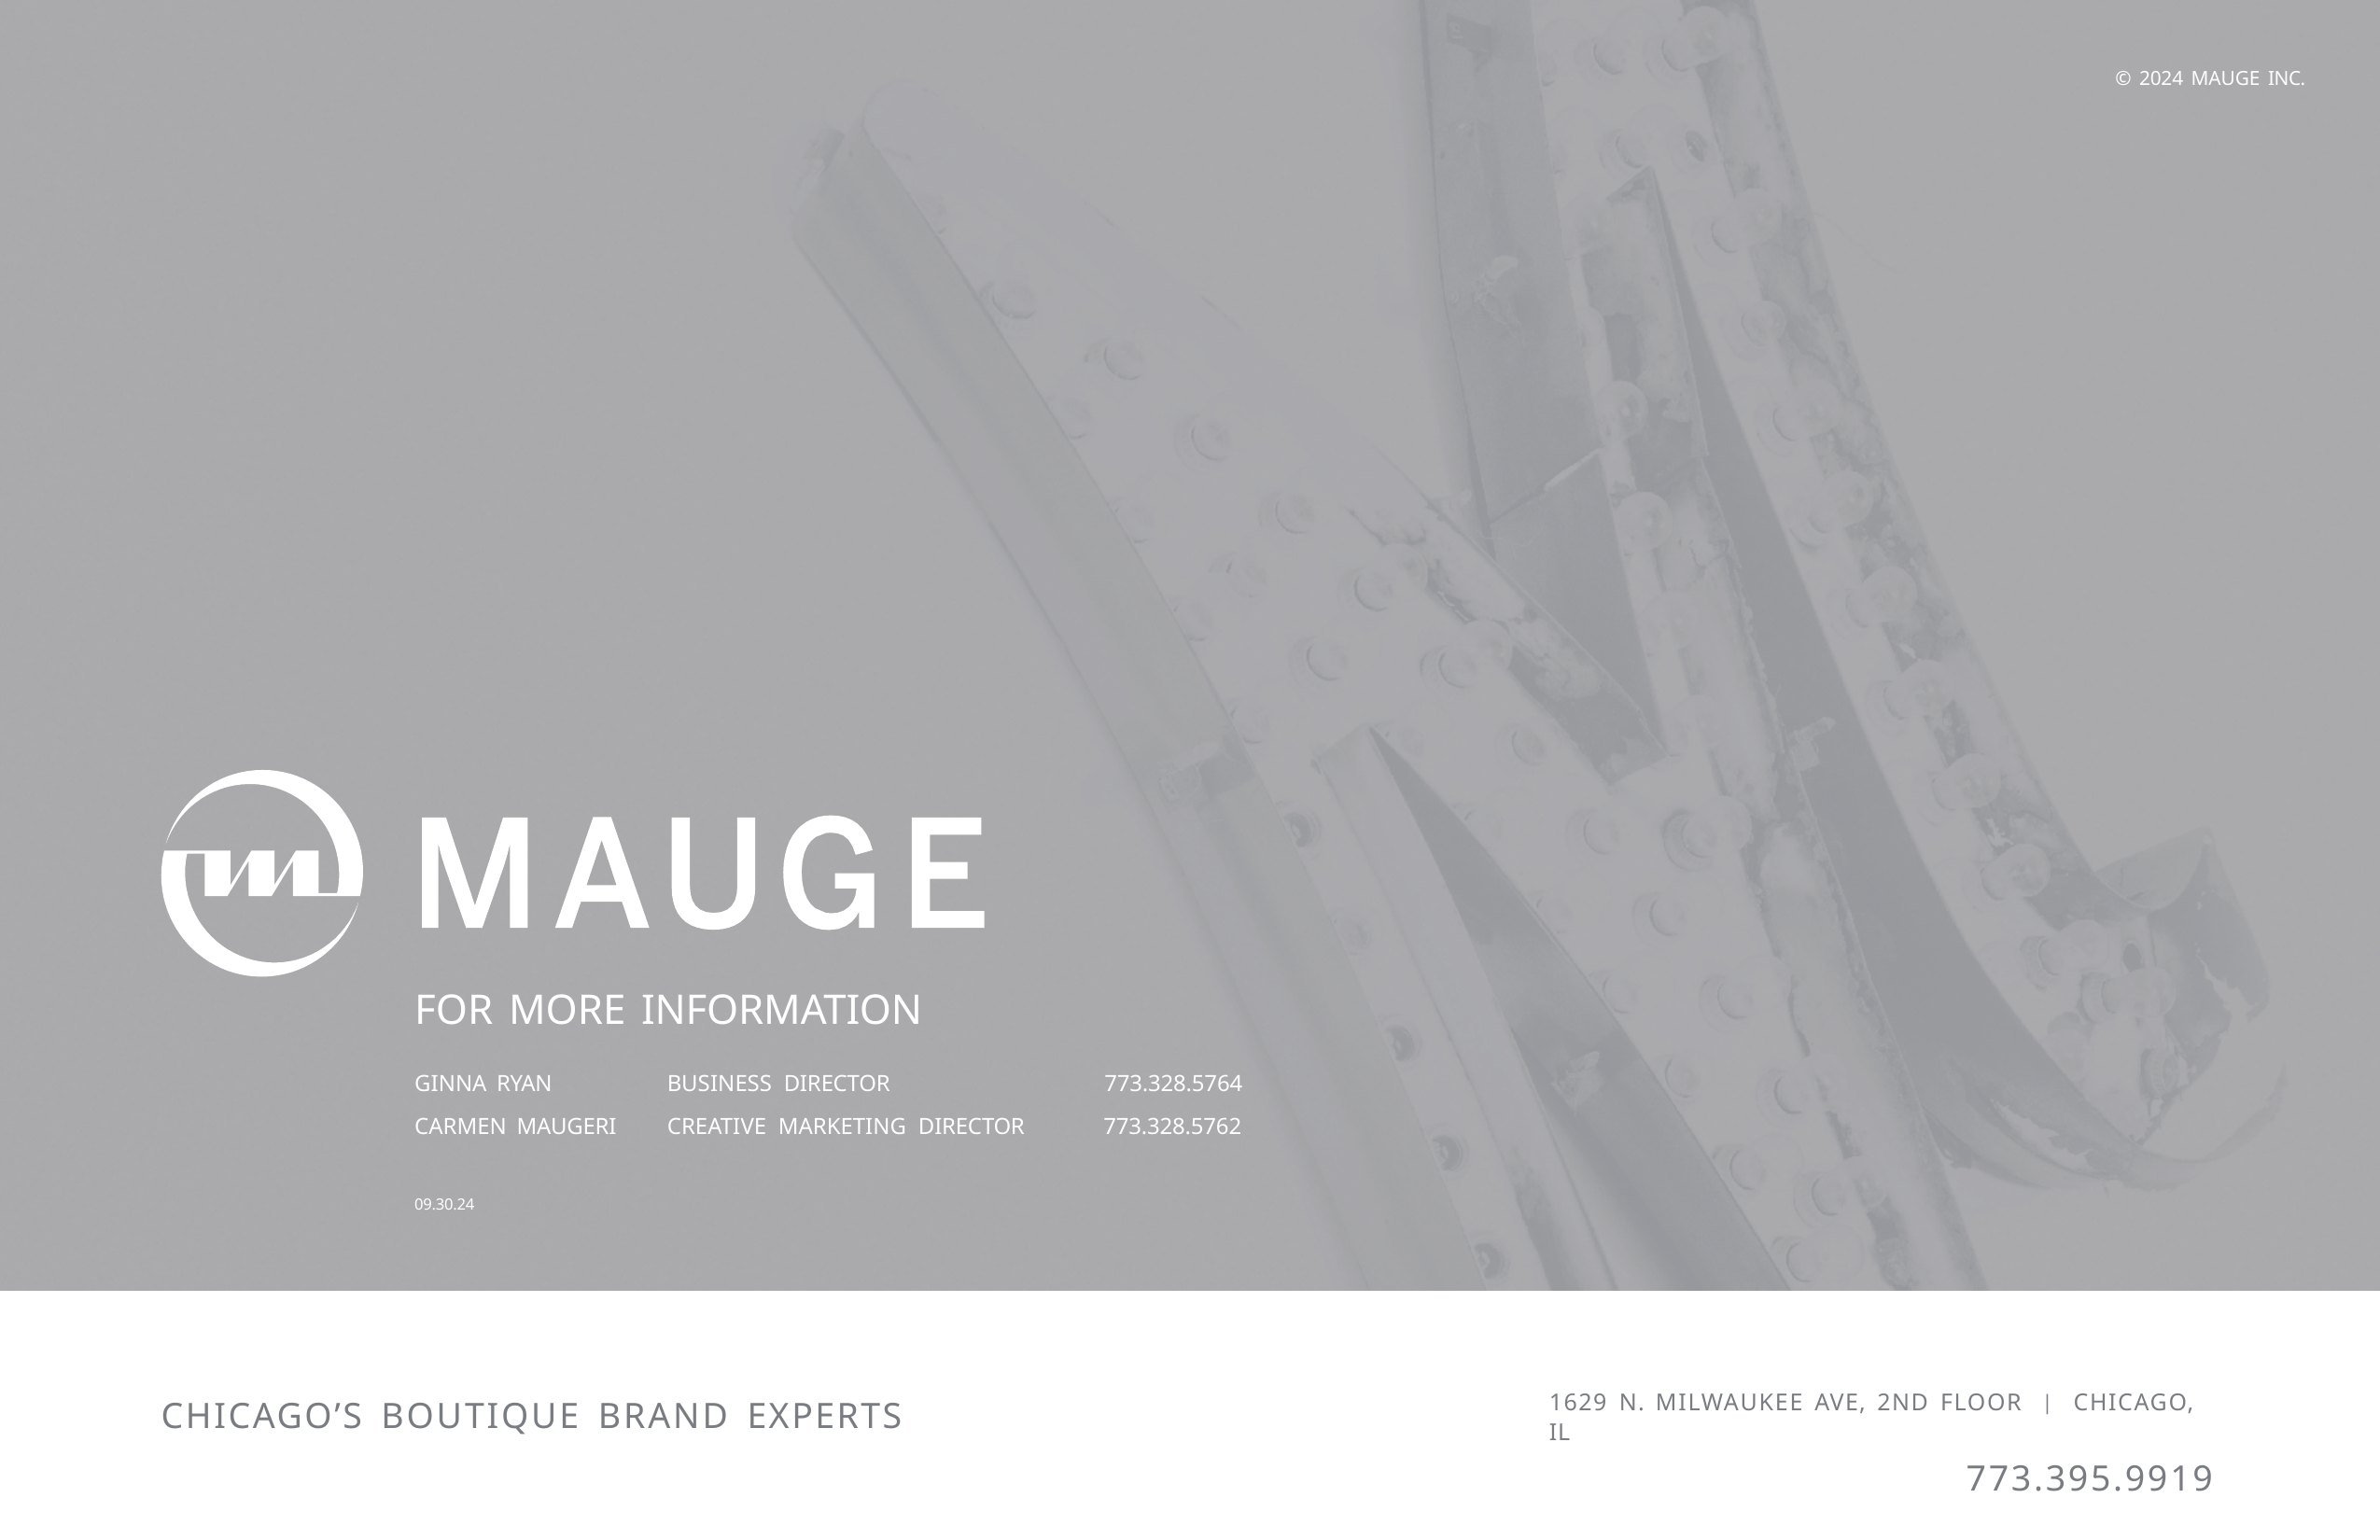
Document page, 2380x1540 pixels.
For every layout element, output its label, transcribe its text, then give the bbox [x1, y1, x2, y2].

text_box CHICAGO’S BOUTIQUE BRAND EXPERTS [159, 1392, 927, 1436]
text_box 1629 N. MILWAUKEE AVE, 2ND FLOOR | CHICAGO, IL 773.395.9919 [1547, 1365, 2225, 1499]
picture [0, 0, 2380, 1291]
